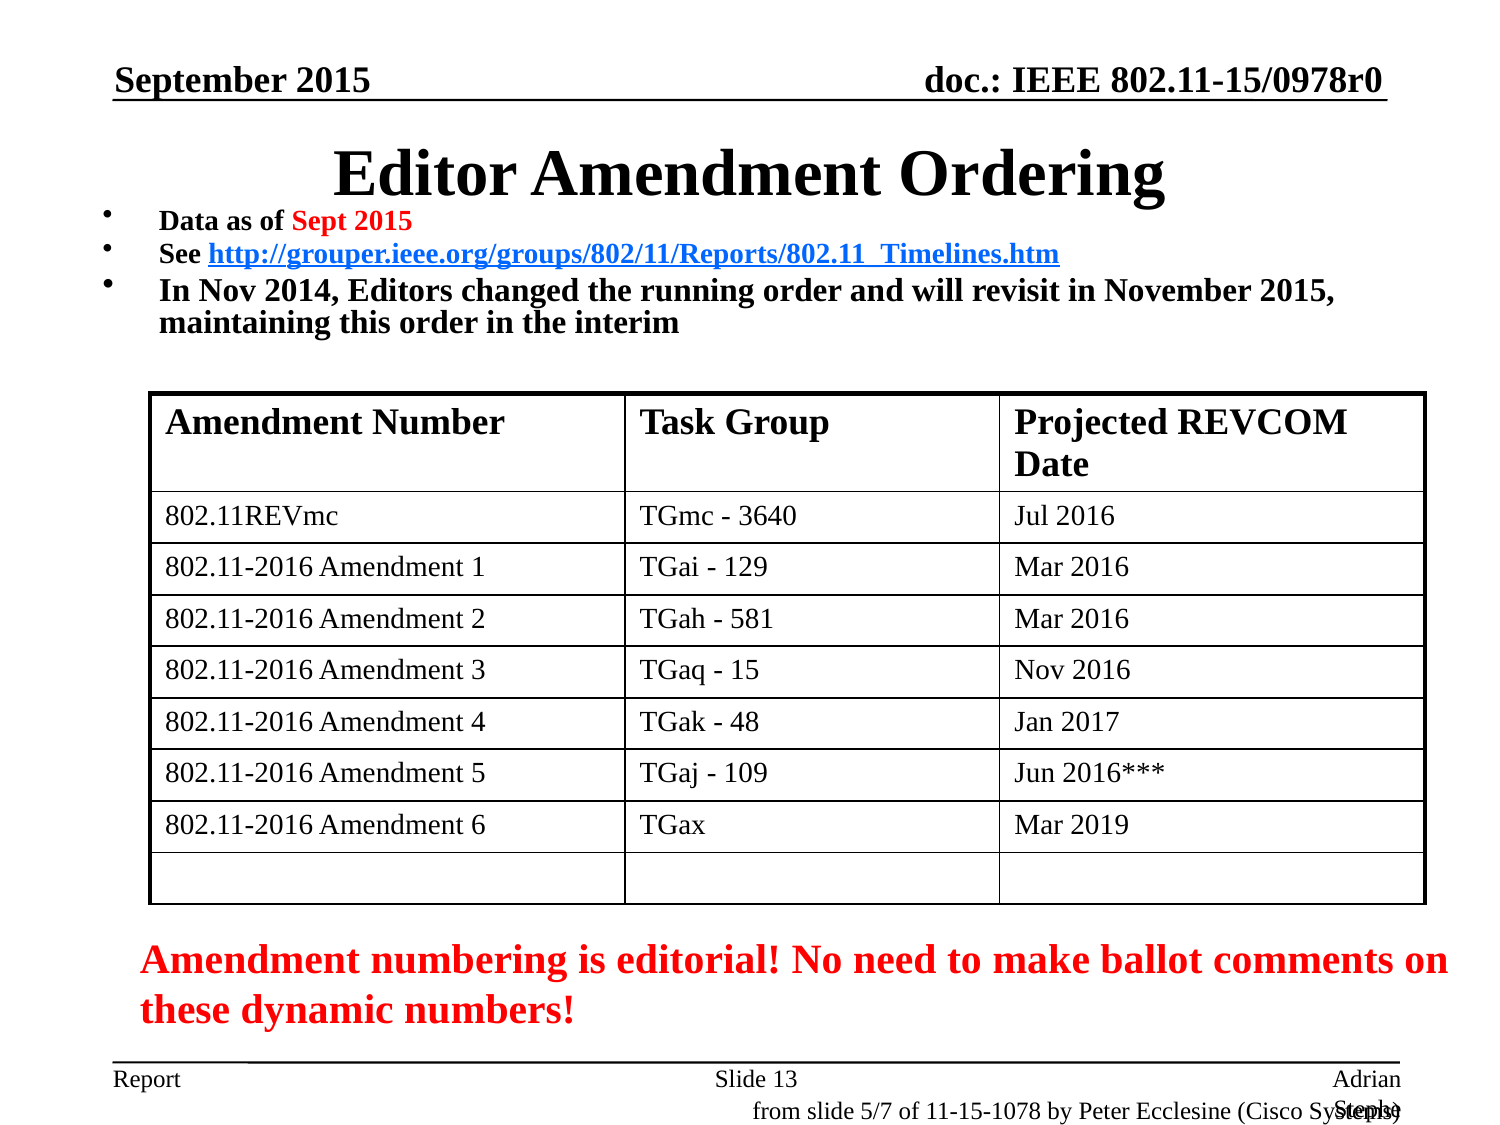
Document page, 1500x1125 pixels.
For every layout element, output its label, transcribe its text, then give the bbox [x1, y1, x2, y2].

slide_number Slide 13 [714, 1061, 798, 1087]
table_cell Mar 2016 [1000, 544, 1423, 594]
table_cell TGak - 48 [626, 699, 999, 748]
table_cell TGmc - 3640 [626, 492, 999, 542]
text_box from slide 5/7 of 11-15-1078 by Peter Ecclesine (Cisco Systems) [343, 1087, 1417, 1125]
table_header Amendment Number [152, 396, 624, 491]
table_cell [1000, 853, 1423, 903]
table_cell Jun 2016*** [1000, 750, 1423, 800]
table_cell 802.11-2016 Amendment 5 [152, 750, 624, 800]
table_cell [626, 853, 999, 903]
title Editor Amendment Ordering [112, 112, 1388, 200]
table_cell 802.11-2016 Amendment 6 [152, 802, 624, 852]
table_cell 802.11REVmc [152, 492, 624, 542]
footer Adrian Stephens, Intel [1324, 1061, 1402, 1087]
table_cell Mar 2019 [1000, 802, 1423, 852]
table_cell Jan 2017 [1000, 699, 1423, 748]
table_cell Mar 2016 [1000, 596, 1423, 645]
table_cell 802.11-2016 Amendment 4 [152, 699, 624, 748]
table_cell TGai - 129 [626, 544, 999, 594]
table_cell 802.11-2016 Amendment 3 [152, 647, 624, 697]
table_cell 802.11-2016 Amendment 1 [152, 544, 624, 594]
table_cell TGah - 581 [626, 596, 999, 645]
table_cell TGaj - 109 [626, 750, 999, 800]
text_box Data as of Sept 2015 See http://grouper.ieee.org/groups/802/11/Reports/802.11_Timelines.htm In Nov 2014, Editors changed the running order and will revisit in November 2015, maintaining this order in the interim [87, 200, 1388, 388]
text_box Amendment numbering is editorial! No need to make ballot comments on these dynamic numbers! [125, 924, 1467, 1040]
table_cell TGax [626, 802, 999, 852]
table_header Projected REVCOM Date [1000, 396, 1423, 491]
table_cell [152, 853, 624, 903]
table_cell TGaq - 15 [626, 647, 999, 697]
table_cell 802.11-2016 Amendment 2 [152, 596, 624, 645]
table_cell Jul 2016 [1000, 492, 1423, 542]
table_cell Nov 2016 [1000, 647, 1423, 697]
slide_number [114, 54, 374, 101]
table_header Task Group [626, 396, 999, 491]
